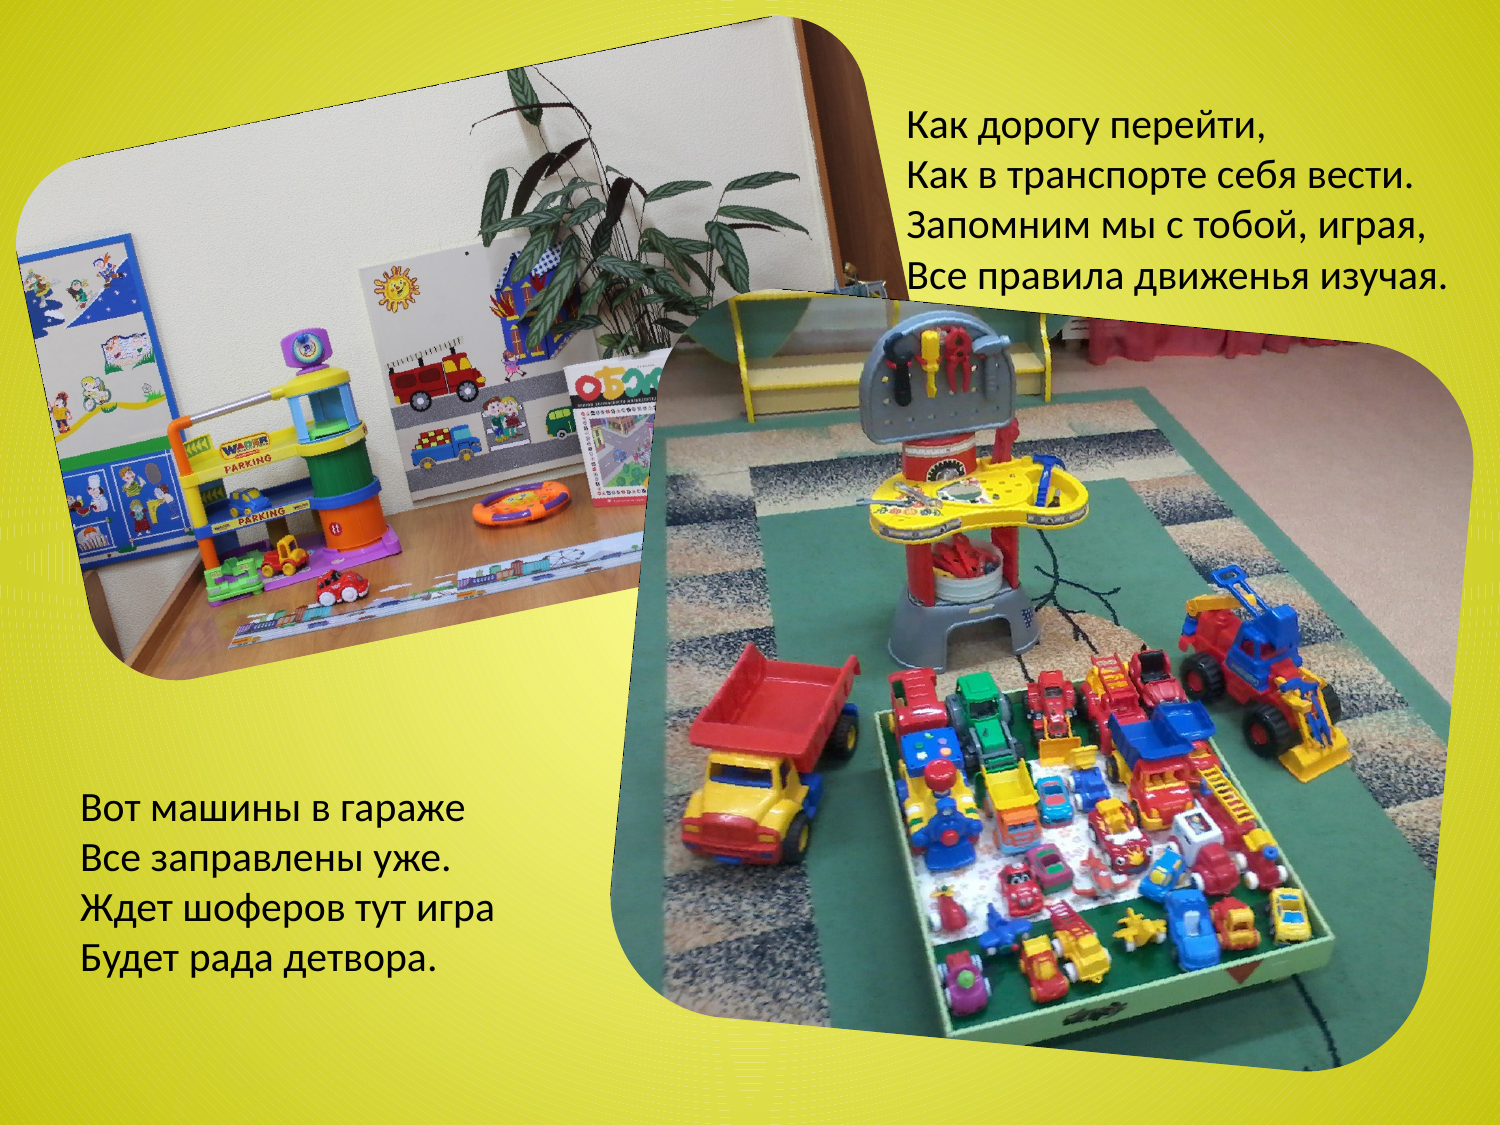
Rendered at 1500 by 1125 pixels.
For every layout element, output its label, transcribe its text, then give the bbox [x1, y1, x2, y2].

text_box Как дорогу перейти, Как в транспорте себя вести. Запомним мы с тобой, играя, Все правила движенья изучая. [915, 89, 1471, 305]
text_box Вот машины в гараже Все заправлены уже. Ждет шоферов тут игра Будет рада детвора. [64, 772, 538, 988]
picture [22, 16, 1473, 1072]
